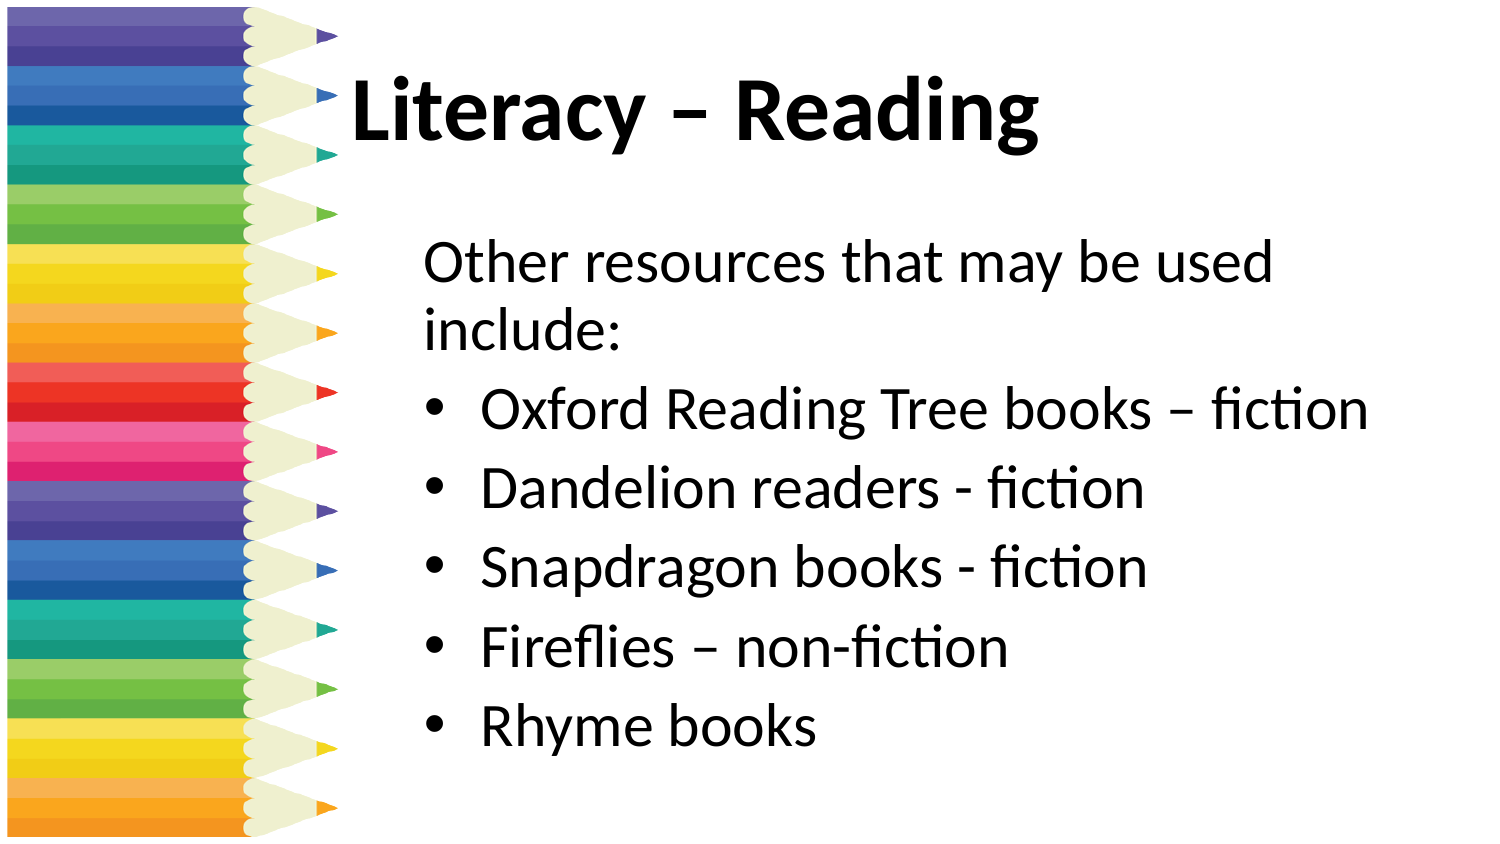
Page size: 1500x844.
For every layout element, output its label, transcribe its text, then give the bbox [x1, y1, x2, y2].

text_box Other resources that may be used include: Oxford Reading Tree books – fiction Dandelion readers - fiction Snapdragon books - fiction Fireflies – non-fiction Rhyme books [408, 221, 1450, 779]
title Literacy – Reading [336, 33, 1500, 175]
list [383, 196, 1425, 754]
picture [0, 0, 1500, 844]
